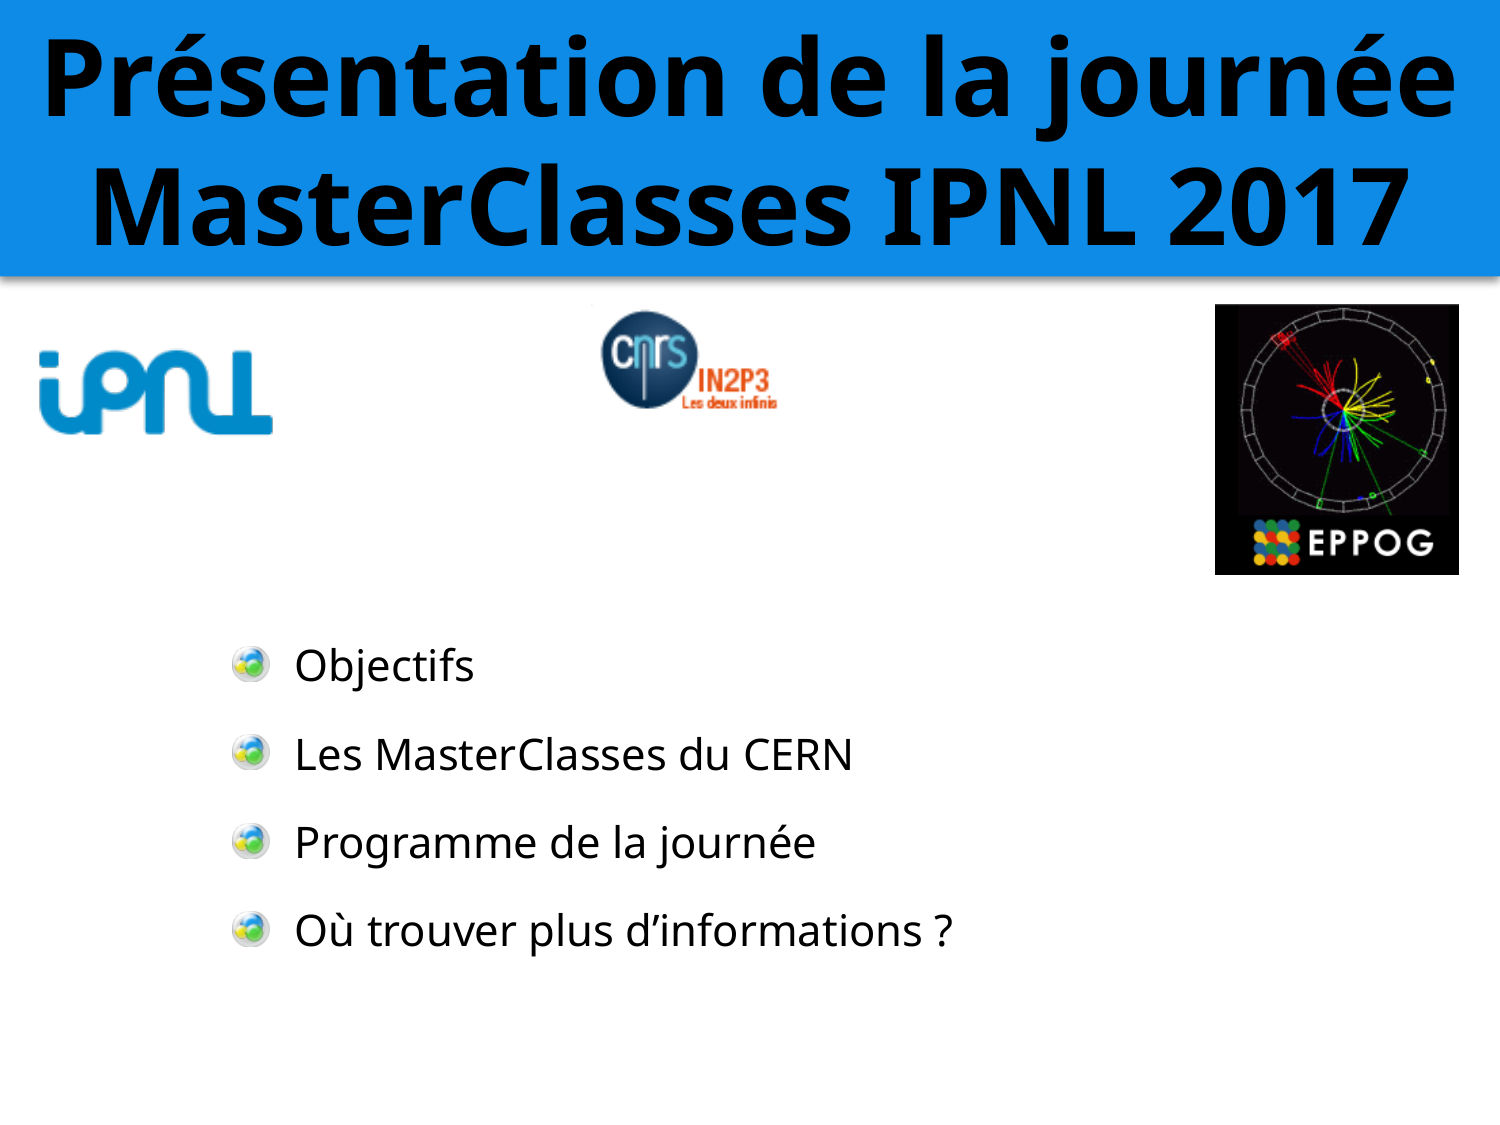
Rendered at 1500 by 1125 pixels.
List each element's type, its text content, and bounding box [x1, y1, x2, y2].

picture [232, 734, 270, 770]
picture [232, 646, 270, 682]
picture [3, 327, 308, 454]
picture [232, 823, 270, 859]
title Présentation de la journée MasterClasses IPNL 2017 [0, 0, 1500, 277]
picture [232, 911, 270, 947]
list Objectifs Les MasterClasses du CERN Programme de la journée Où trouver plus d’informations ? [217, 630, 1172, 964]
picture [590, 303, 815, 430]
picture [1215, 303, 1459, 576]
